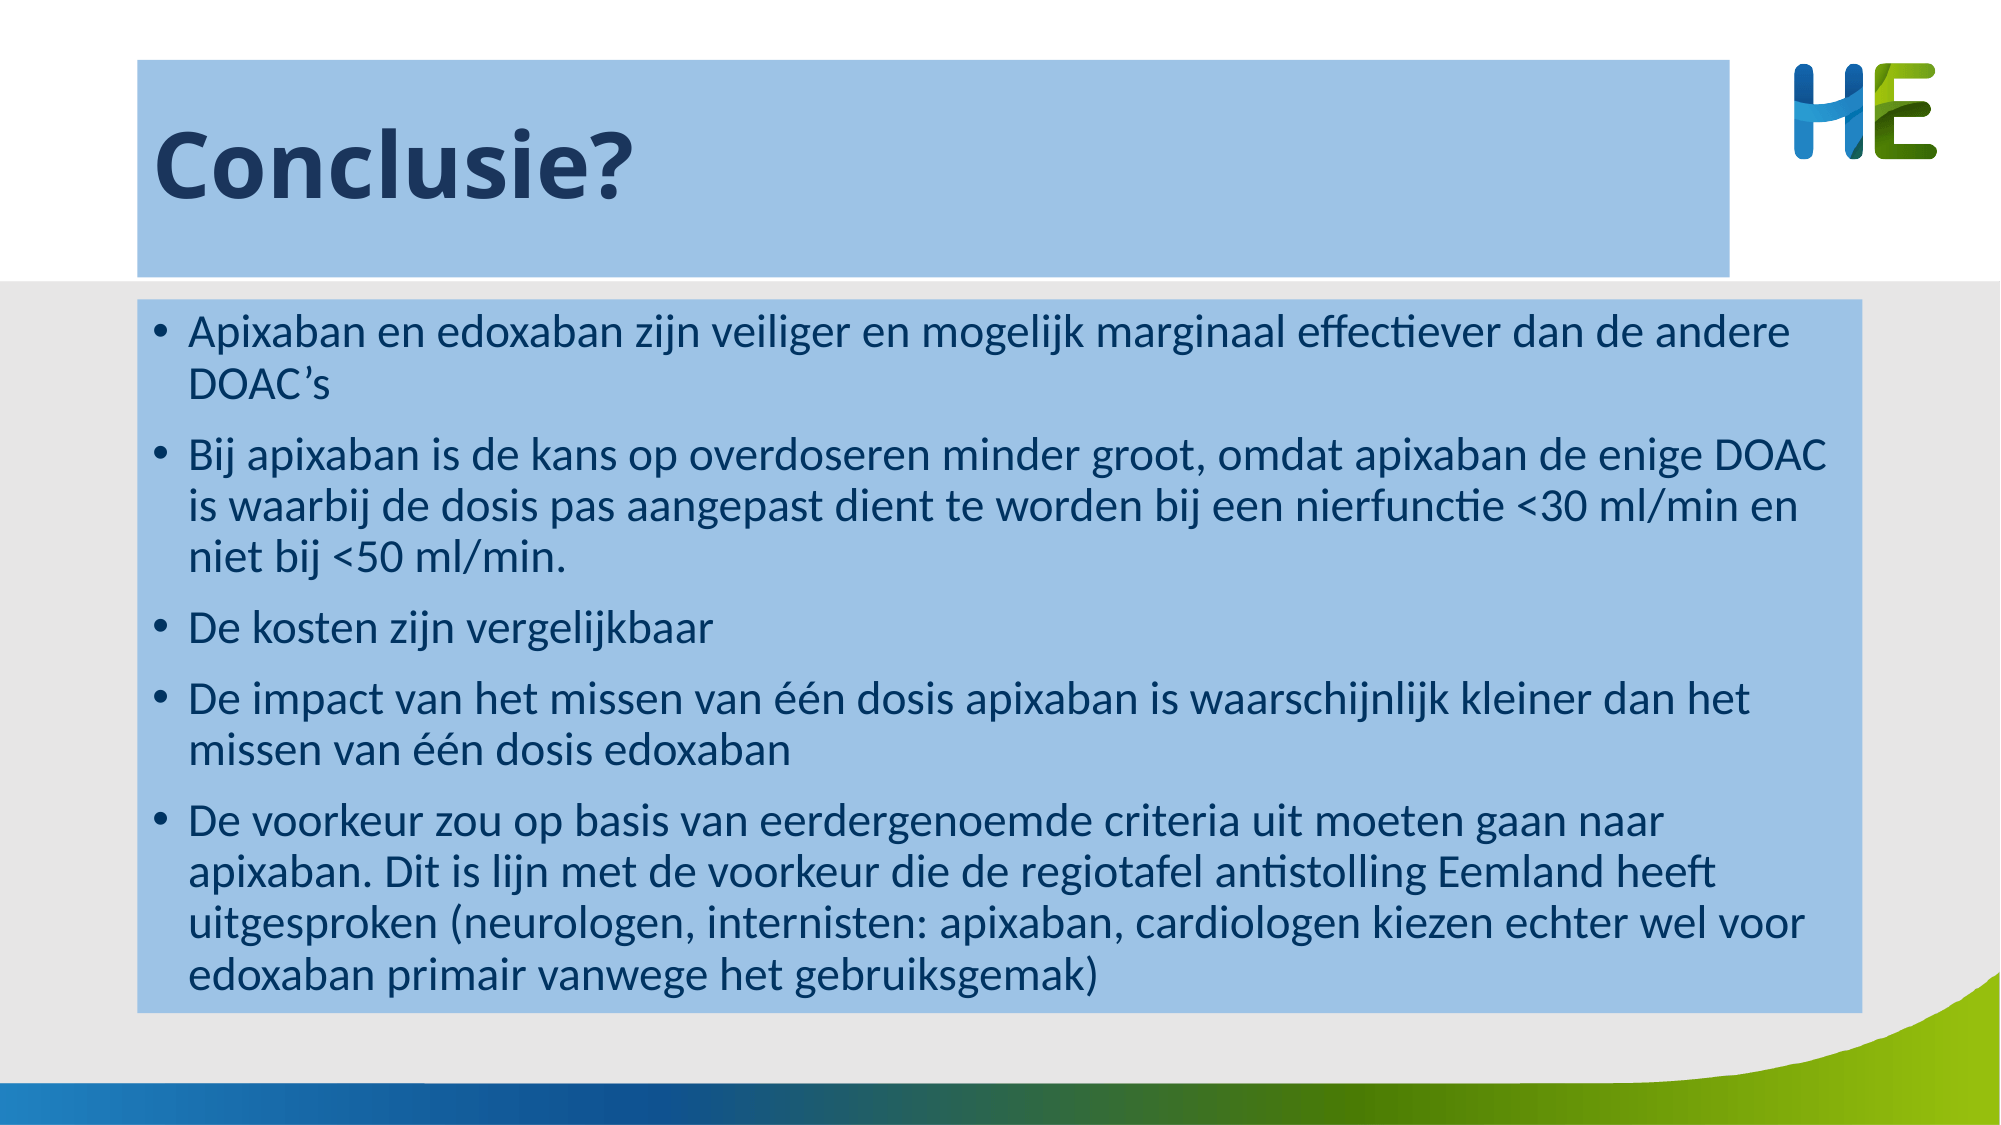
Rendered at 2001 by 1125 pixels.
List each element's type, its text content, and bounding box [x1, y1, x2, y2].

picture [0, 0, 2000, 1125]
title Conclusie? [137, 59, 1730, 278]
list Apixaban en edoxaban zijn veiliger en mogelijk marginaal effectiever dan de andere DOAC’s Bij apixaban is de kans op overdoseren minder groot, omdat apixaban de enige DOAC is waarbij de dosis pas aangepast dient te worden bij een nierfunctie <30 ml/min en niet bij <50 ml/min. De kosten zijn vergelijkbaar De impact van het missen van één dosis apixaban is waarschijnlijk kleiner dan het missen van één dosis edoxaban De voorkeur zou op basis van eerdergenoemde criteria uit moeten gaan naar apixaban. Dit is lijn met de voorkeur die de regiotafel antistolling Eemland heeft uitgesproken (neurologen, internisten: apixaban, cardiologen kiezen echter wel voor edoxaban primair vanwege het gebruiksgemak) [137, 299, 1863, 1014]
